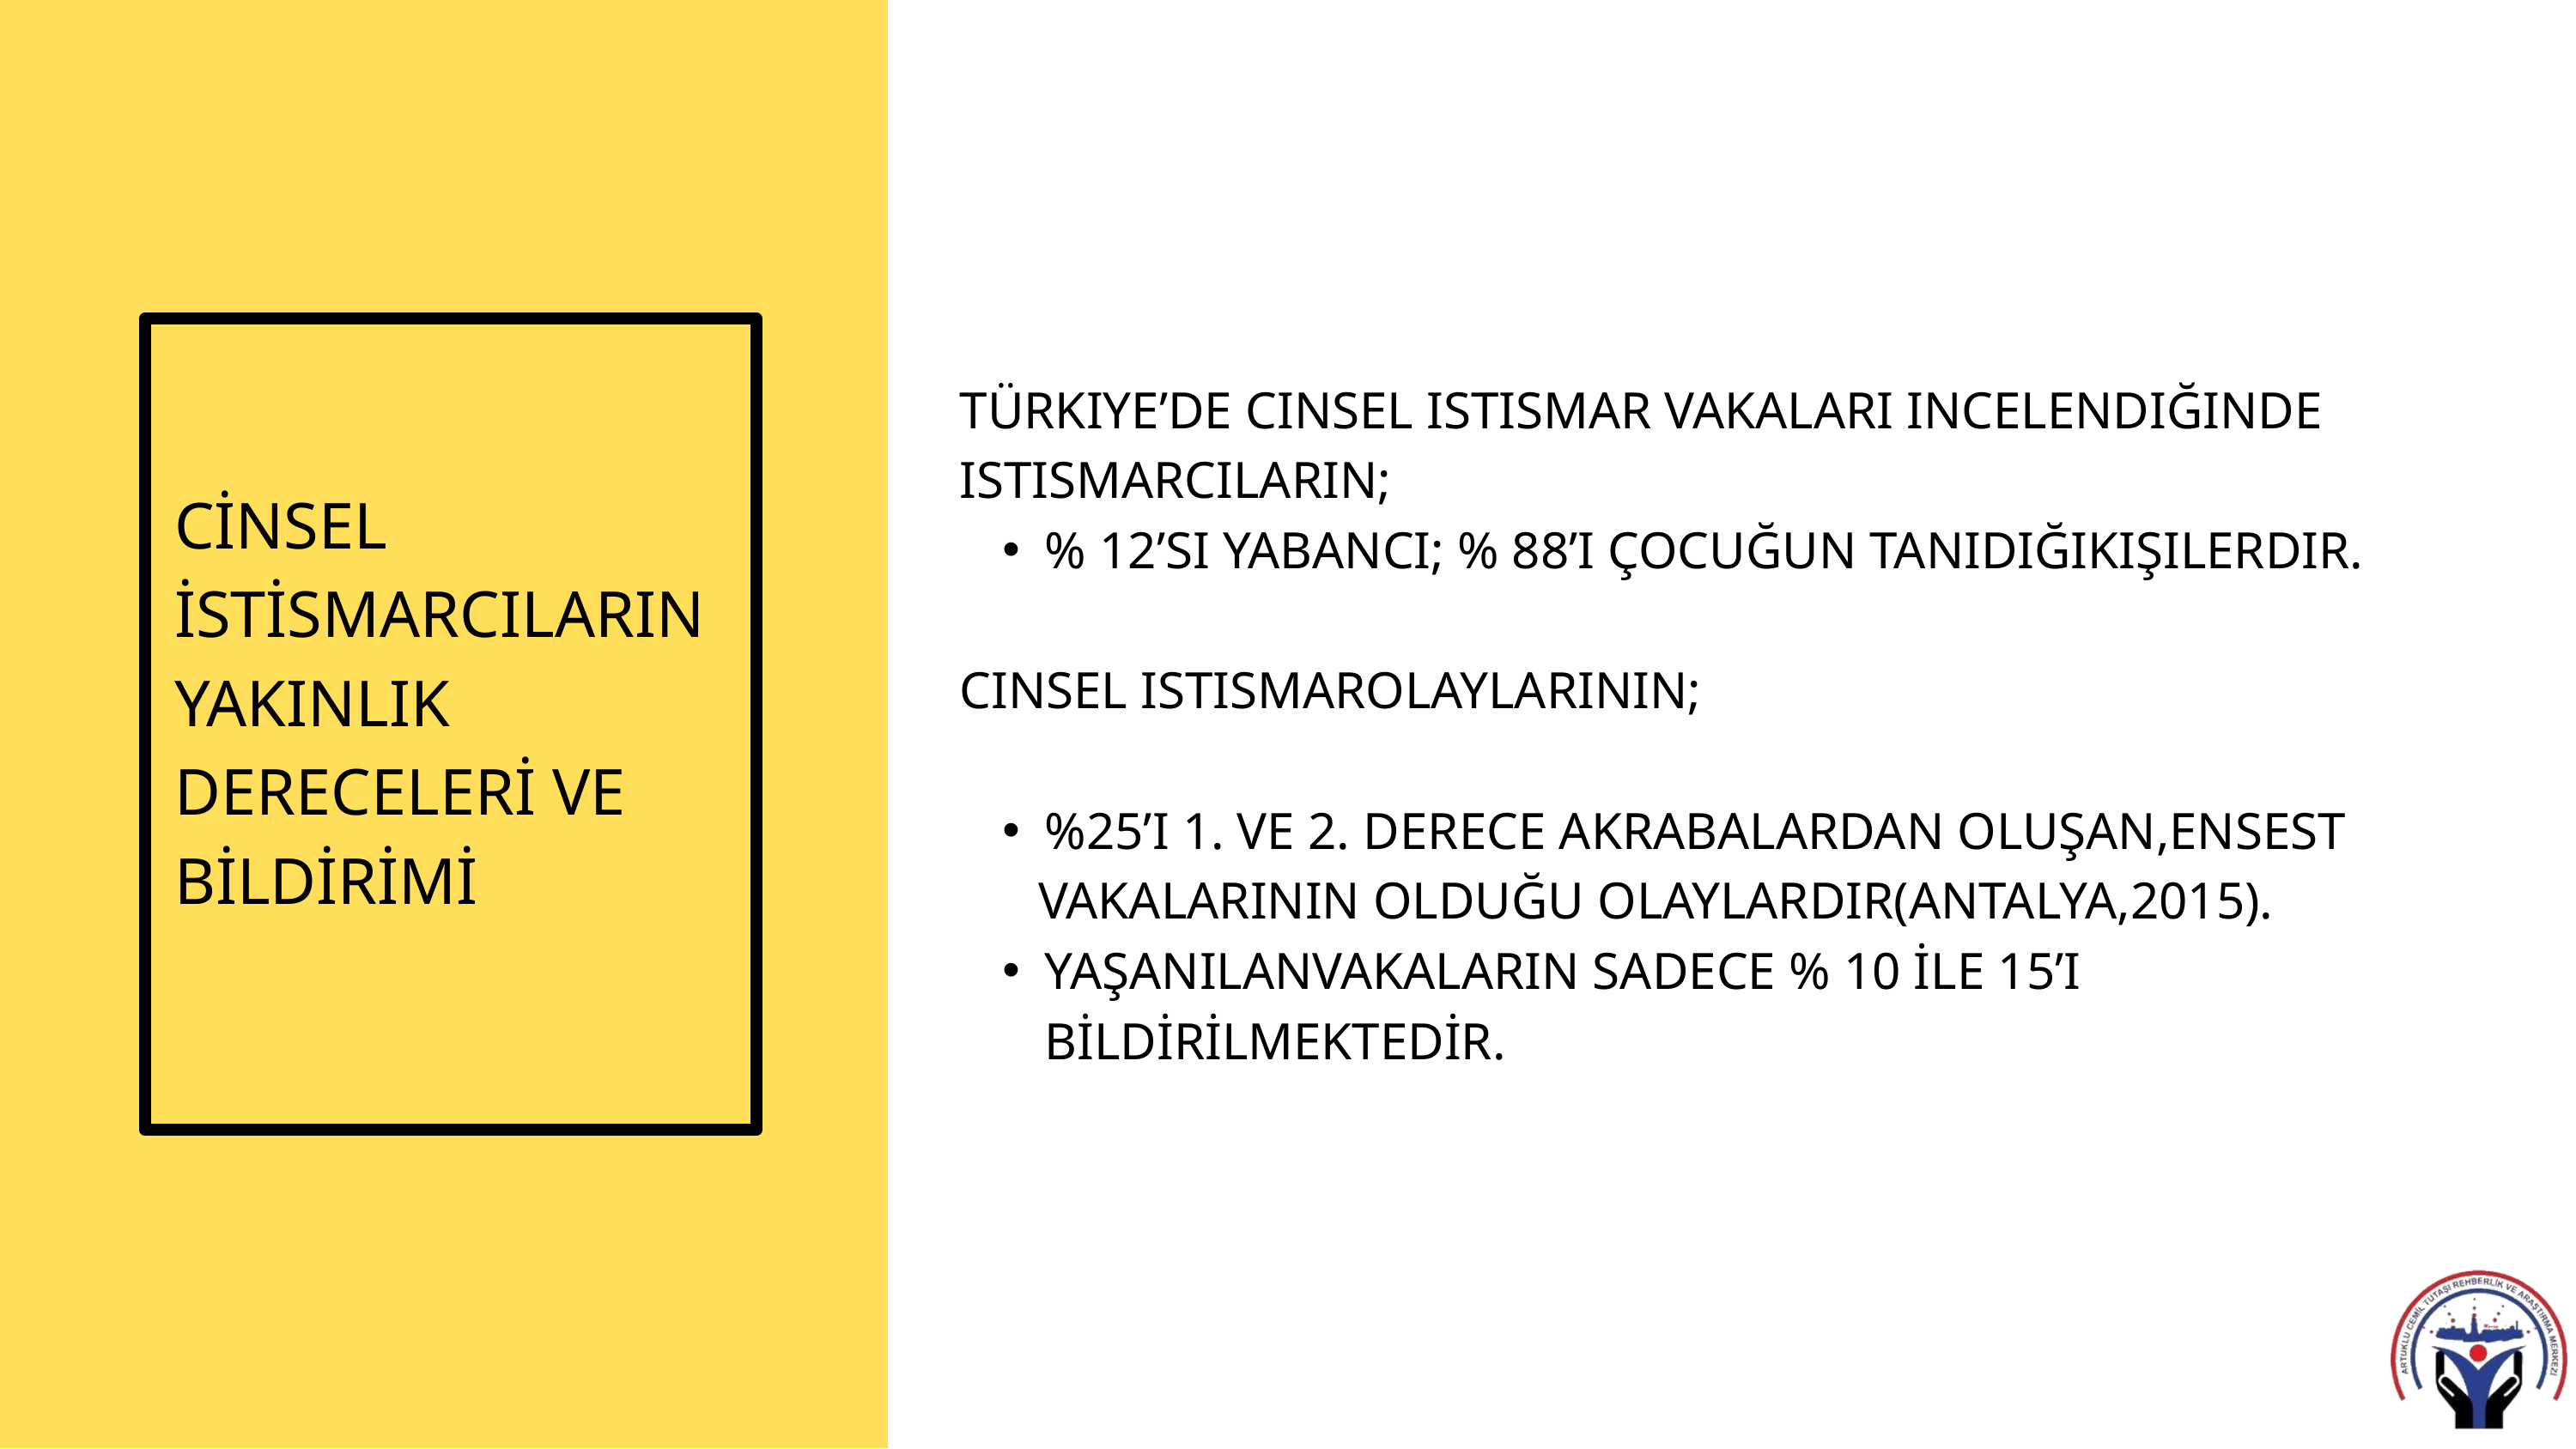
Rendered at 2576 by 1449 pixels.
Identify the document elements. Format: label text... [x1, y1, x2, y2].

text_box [144, 318, 757, 1131]
text_box [2386, 1259, 2576, 1449]
text_box TÜRKIYE’DE CINSEL ISTISMAR VAKALARI INCELENDIĞINDE ISTISMARCILARIN; % 12’SI YABANCI; % 88’I ÇOCUĞUN TANIDIĞIKIŞILERDIR. CINSEL ISTISMAROLAYLARININ; %25’I 1. VE 2. DERECE AKRABALARDAN OLUŞAN,ENSEST VAKALARININ OLDUĞU OLAYLARDIR(ANTALYA,2015). YAŞANILANVAKALARIN SADECE % 10 İLE 15’I BİLDİRİLMEKTEDİR. [959, 368, 2496, 1449]
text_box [0, 0, 889, 1449]
